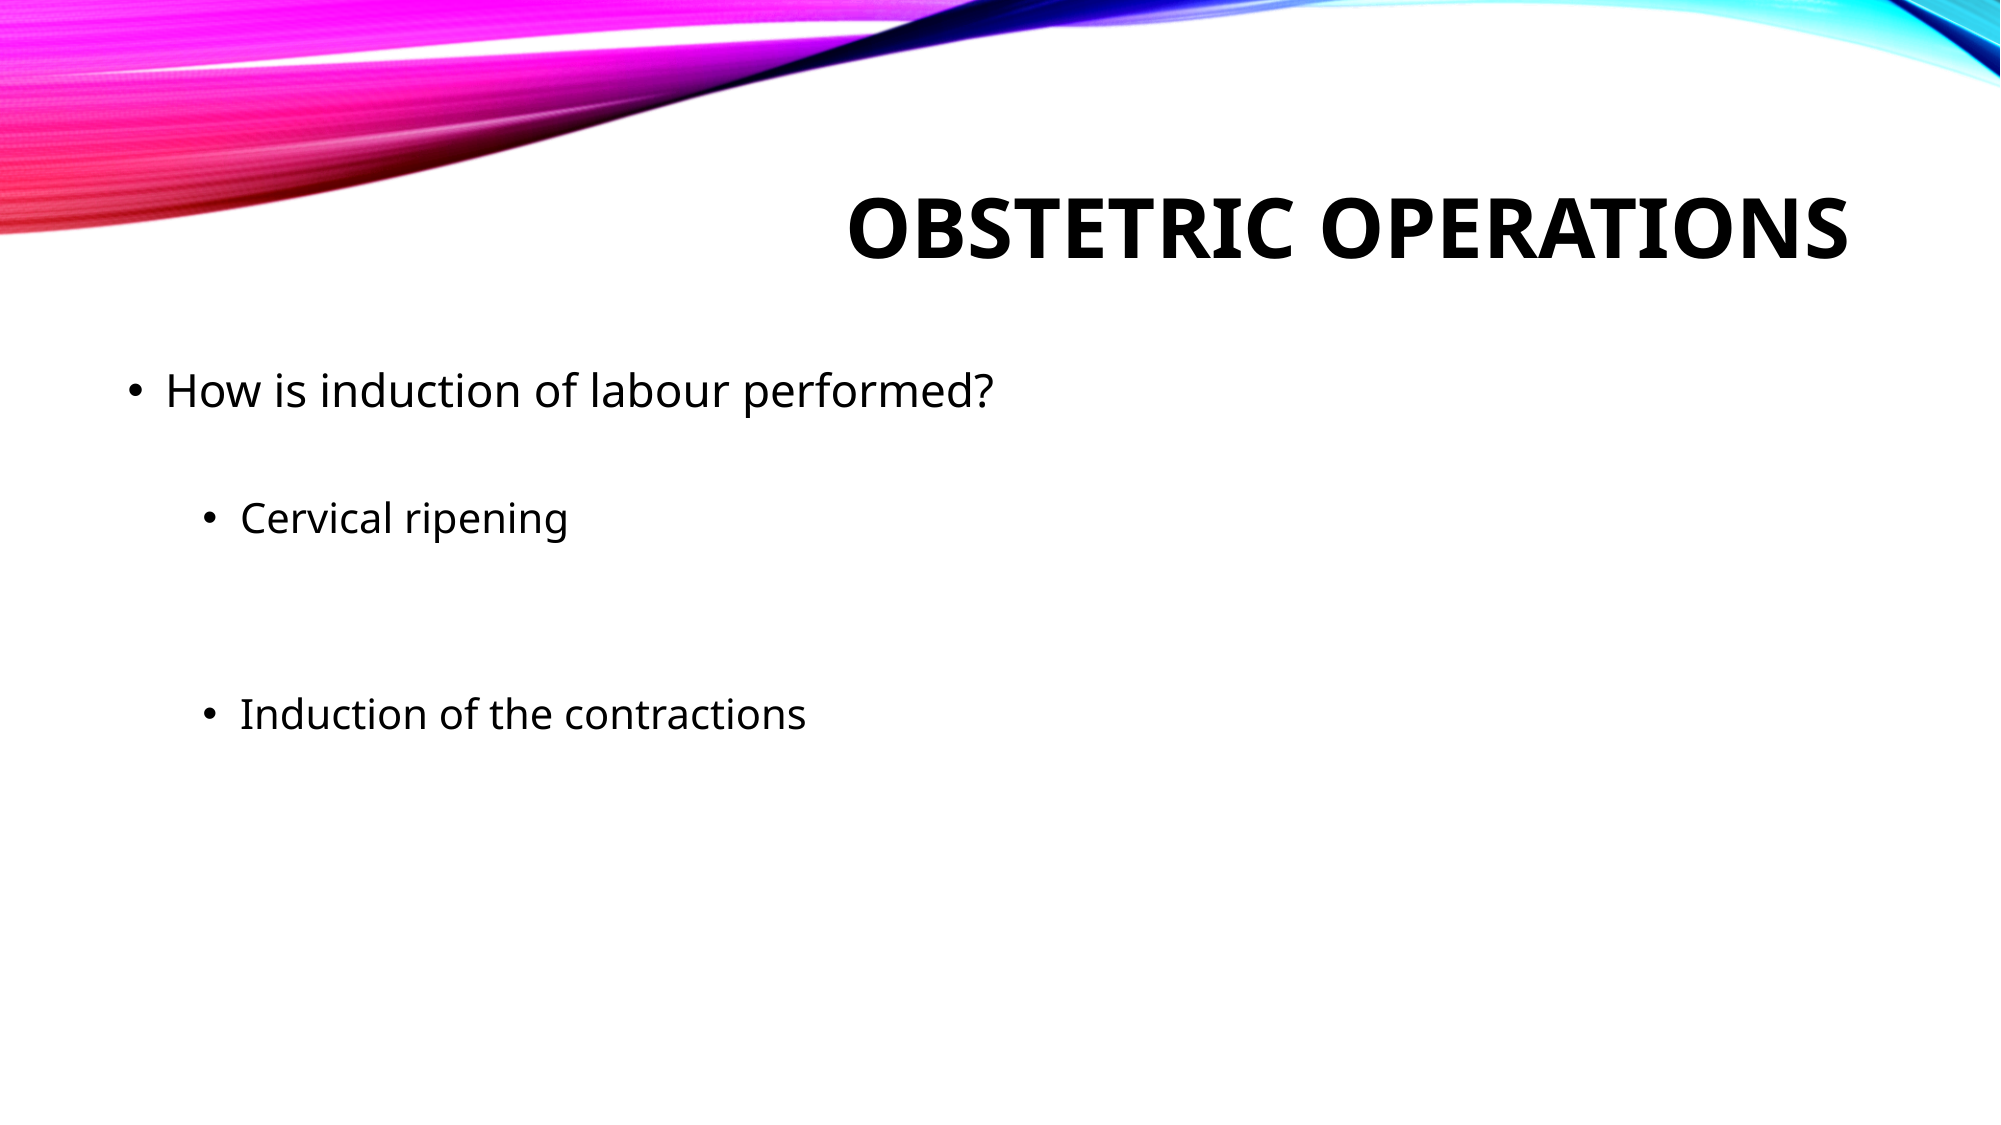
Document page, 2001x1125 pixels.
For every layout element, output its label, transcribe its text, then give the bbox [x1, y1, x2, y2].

title Obstetric operations [474, 125, 1888, 338]
picture [1910, 0, 2000, 45]
list How is induction of labour performed? Cervical ripening Induction of the contractions [112, 360, 1888, 1021]
picture [0, 0, 2000, 237]
picture [1890, 0, 2000, 75]
